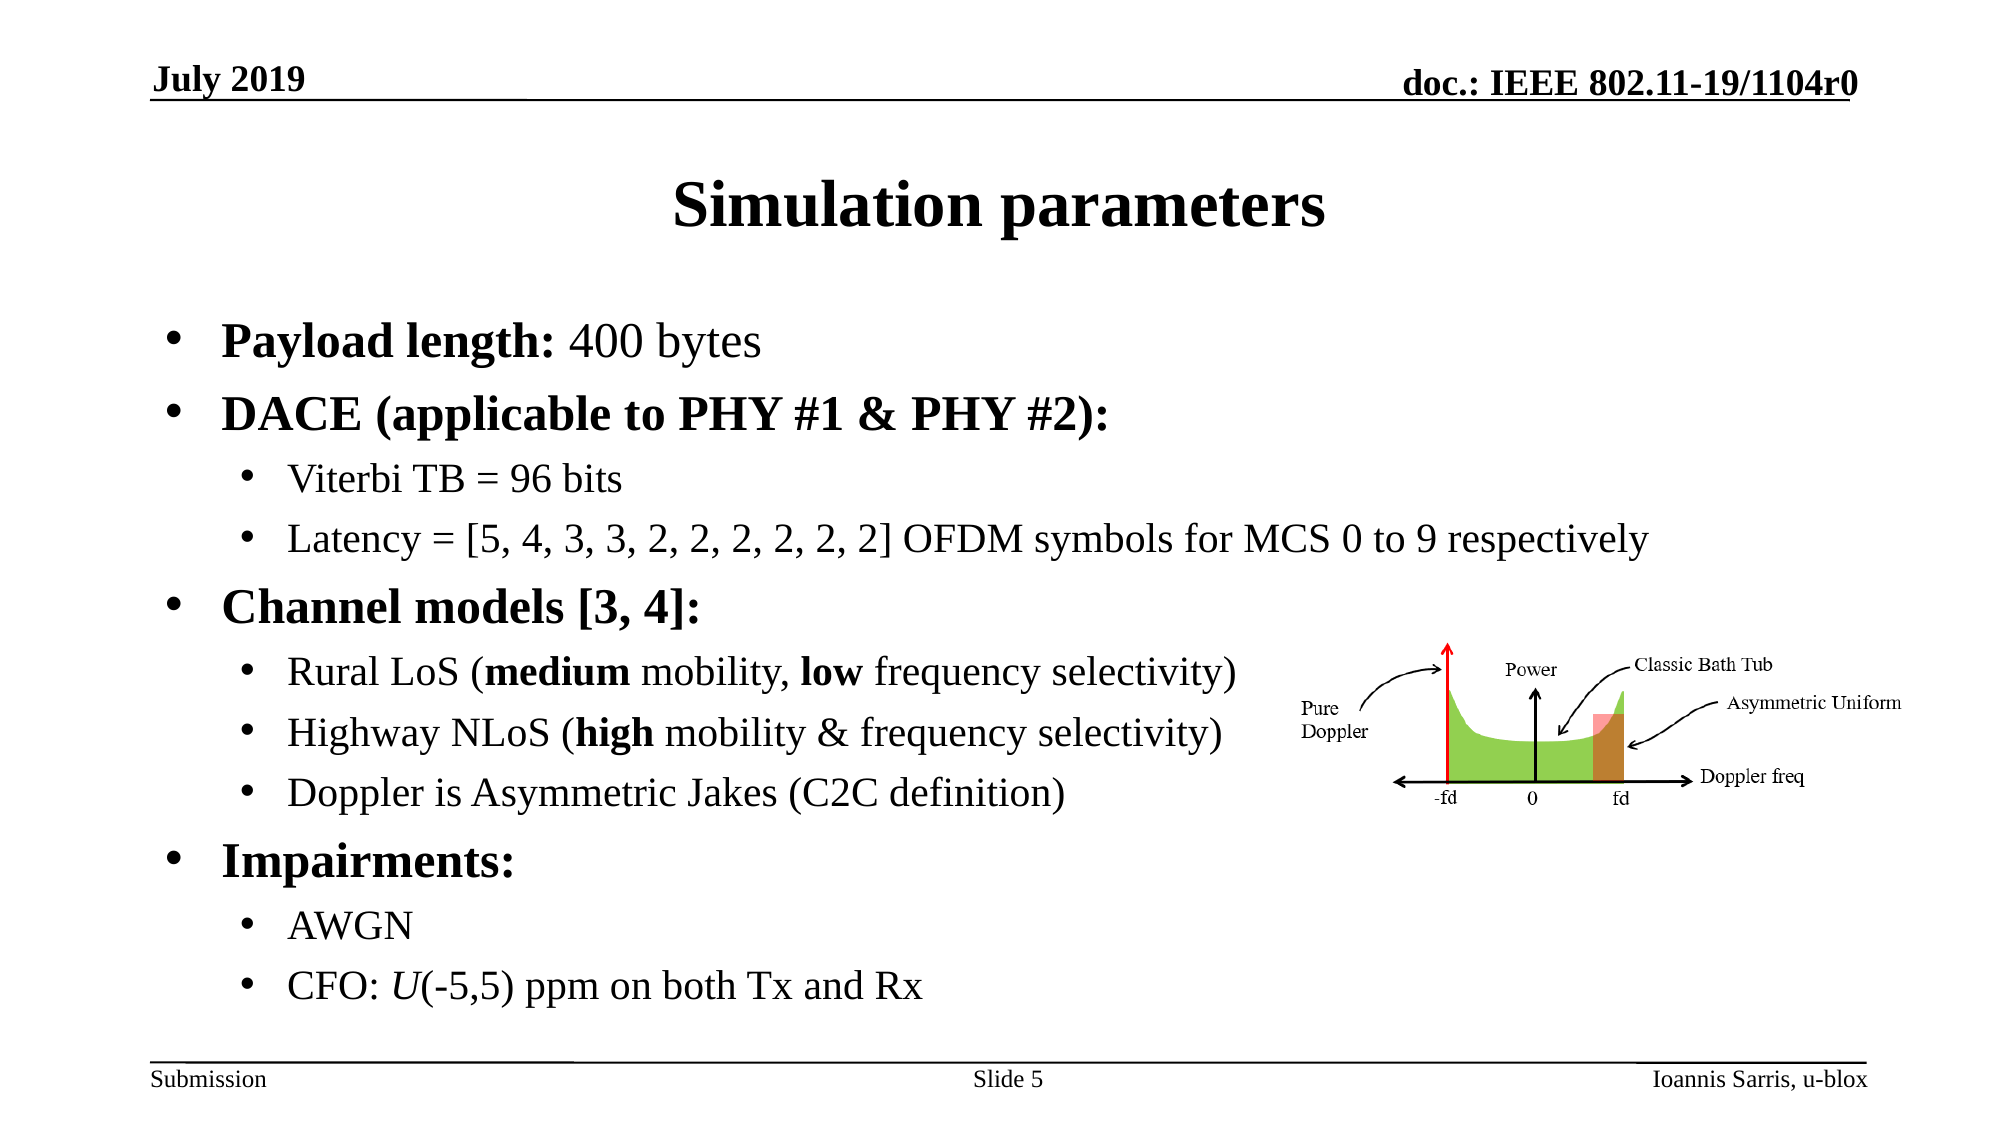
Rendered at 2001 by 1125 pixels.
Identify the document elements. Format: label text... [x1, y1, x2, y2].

footer Ioannis Sarris, u-blox [1171, 1061, 1869, 1093]
picture [1295, 633, 1910, 811]
list Payload length: 400 bytes DACE (applicable to PHY #1 & PHY #2): Viterbi TB = 96 bits Latency = [5, 4, 3, 3, 2, 2, 2, 2, 2, 2] OFDM symbols for MCS 0 to 9 respectively Channel models [3, 4]: Rural LoS (medium mobility, low frequency selectivity) Highway NLoS (high mobility & frequency selectivity) Doppler is Asymmetric Jakes (C2C definition) Impairments: AWGN CFO: U(-5,5) ppm on both Tx and Rx [149, 299, 1850, 1000]
slide_number Slide 5 [950, 1061, 1067, 1123]
title Simulation parameters [149, 112, 1850, 288]
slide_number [152, 54, 563, 100]
